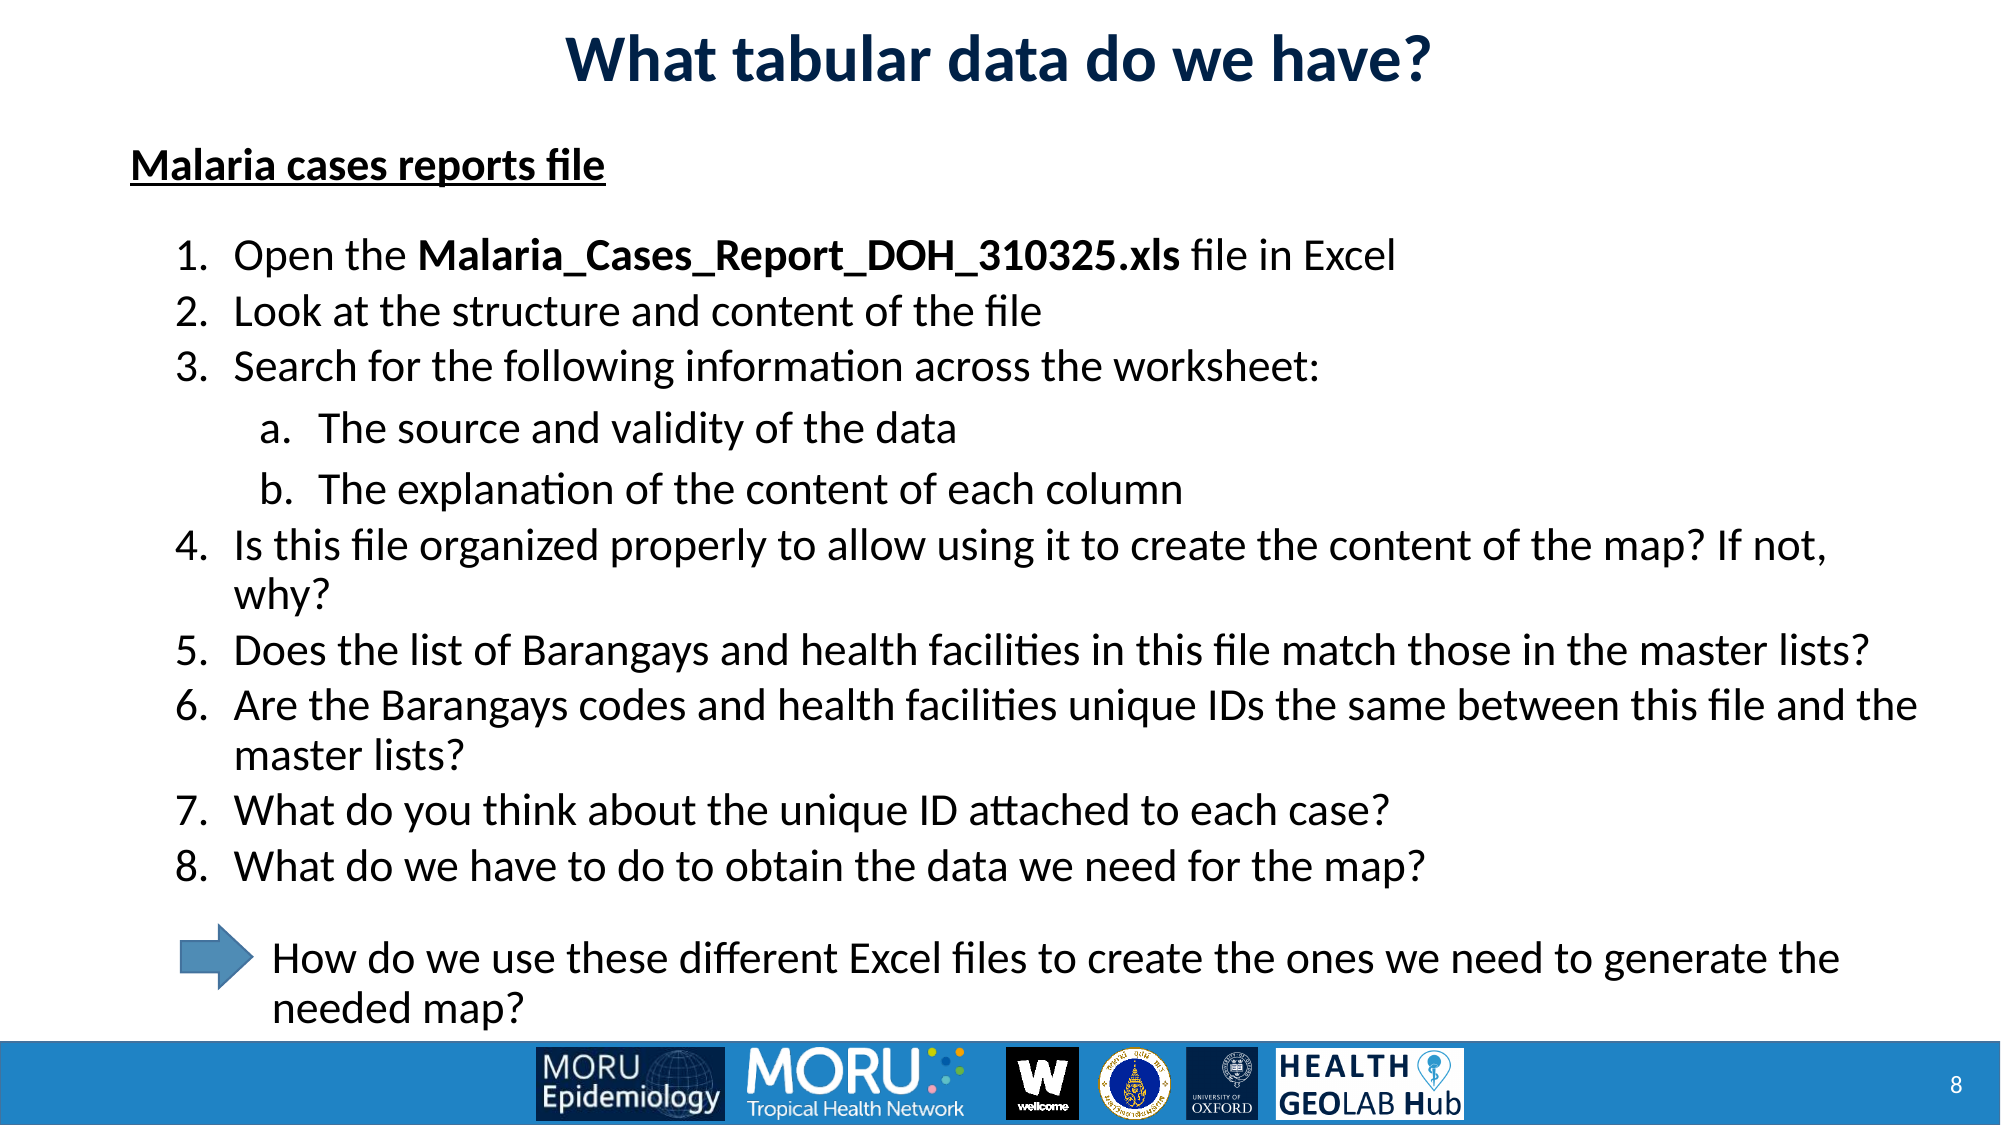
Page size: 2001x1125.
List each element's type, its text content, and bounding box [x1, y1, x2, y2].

text_box What tabular data do we have? [0, 2, 2000, 117]
picture [1186, 1047, 1258, 1120]
text_box Open the Malaria_Cases_Report_DOH_310325.xls file in Excel Look at the structure and content of the file Search for the following information across the worksheet: The source and validity of the data The explanation of the content of each column Is this file organized properly to allow using it to create the content of the map? If not, why? Does the list of Barangays and health facilities in this file match those in the master lists? Are the Barangays codes and health facilities unique IDs the same between this file and the master lists? What do you think about the unique ID attached to each case? What do we have to do to obtain the data we need for the map? [144, 223, 1944, 955]
picture [1275, 1048, 1464, 1120]
picture [536, 1047, 725, 1121]
picture [1098, 1047, 1171, 1120]
text_box How do we use these different Excel files to create the ones we need to generate the needed map? [271, 934, 1887, 1042]
picture [747, 1047, 964, 1120]
text_box Malaria cases reports file [115, 127, 1496, 197]
picture [1006, 1047, 1079, 1120]
text_box [179, 923, 254, 991]
